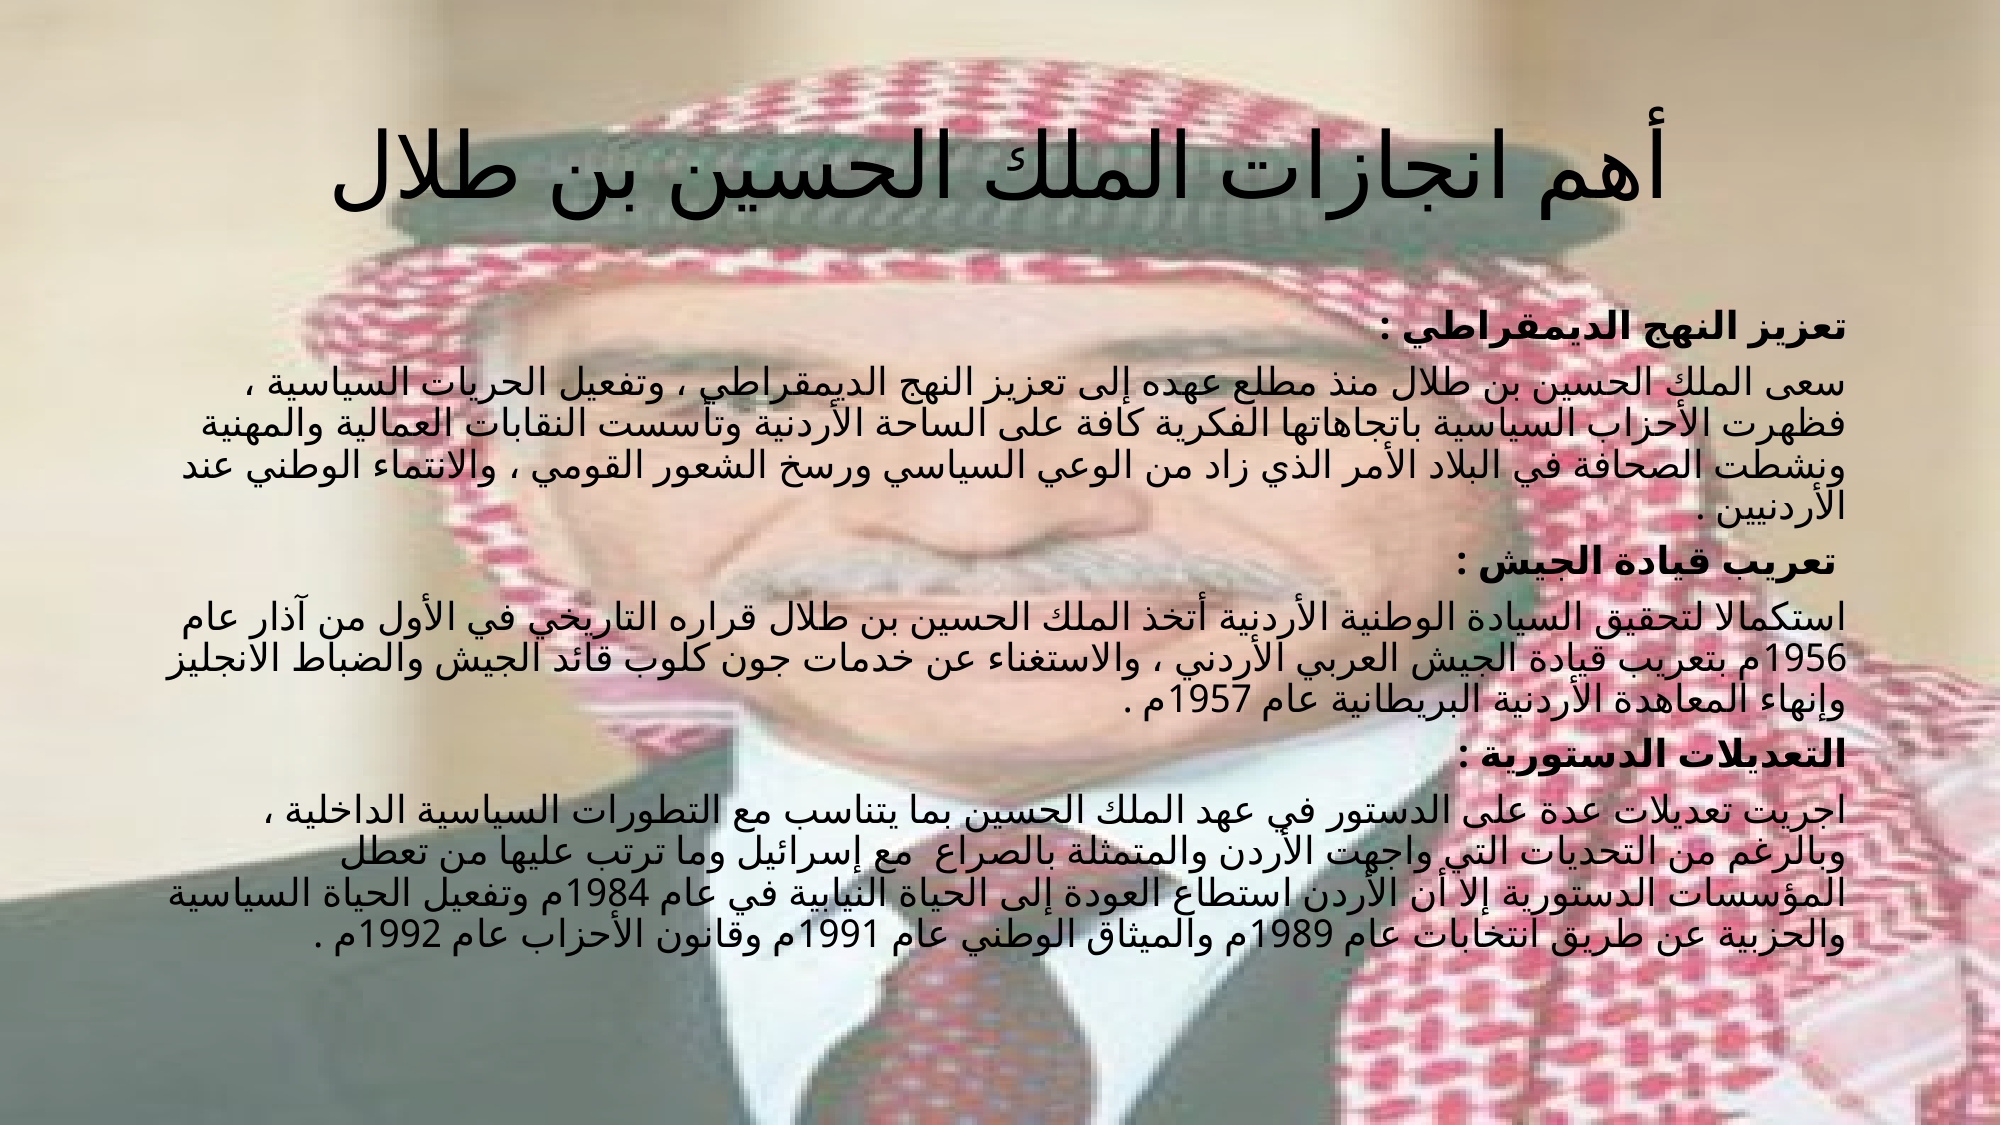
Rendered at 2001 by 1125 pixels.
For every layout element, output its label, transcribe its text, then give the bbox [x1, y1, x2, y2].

list تعزيز النهج الديمقراطي : سعى الملك الحسين بن طلال منذ مطلع عهده إلى تعزيز النهج الديمقراطي ، وتفعيل الحريات السياسية ، فظهرت الأحزاب السياسية باتجاهاتها الفكرية كافة على الساحة الأردنية وتأسست النقابات العمالية والمهنية ونشطت الصحافة في البلاد الأمر الذي زاد من الوعي السياسي ورسخ الشعور القومي ، والانتماء الوطني عند الأردنيين . تعريب قيادة الجيش : استكمالا لتحقيق السيادة الوطنية الأردنية أتخذ الملك الحسين بن طلال قراره التاريخي في الأول من آذار عام 1956م بتعريب قيادة الجيش العربي الأردني ، والاستغناء عن خدمات جون كلوب قائد الجيش والضباط الانجليز وإنهاء المعاهدة الأردنية البريطانية عام 1957م . التعديلات الدستورية : اجريت تعديلات عدة على الدستور في عهد الملك الحسين بما يتناسب مع التطورات السياسية الداخلية ، وبالرغم من التحديات التي واجهت الأردن والمتمثلة بالصراع مع إسرائيل وما ترتب عليها من تعطل المؤسسات الدستورية إلا أن الأردن استطاع العودة إلى الحياة النيابية في عام 1984م وتفعيل الحياة السياسية والحزبية عن طريق انتخابات عام 1989م والميثاق الوطني عام 1991م وقانون الأحزاب عام 1992م . [137, 299, 1863, 1014]
title أهم انجازات الملك الحسين بن طلال [137, 59, 1863, 278]
